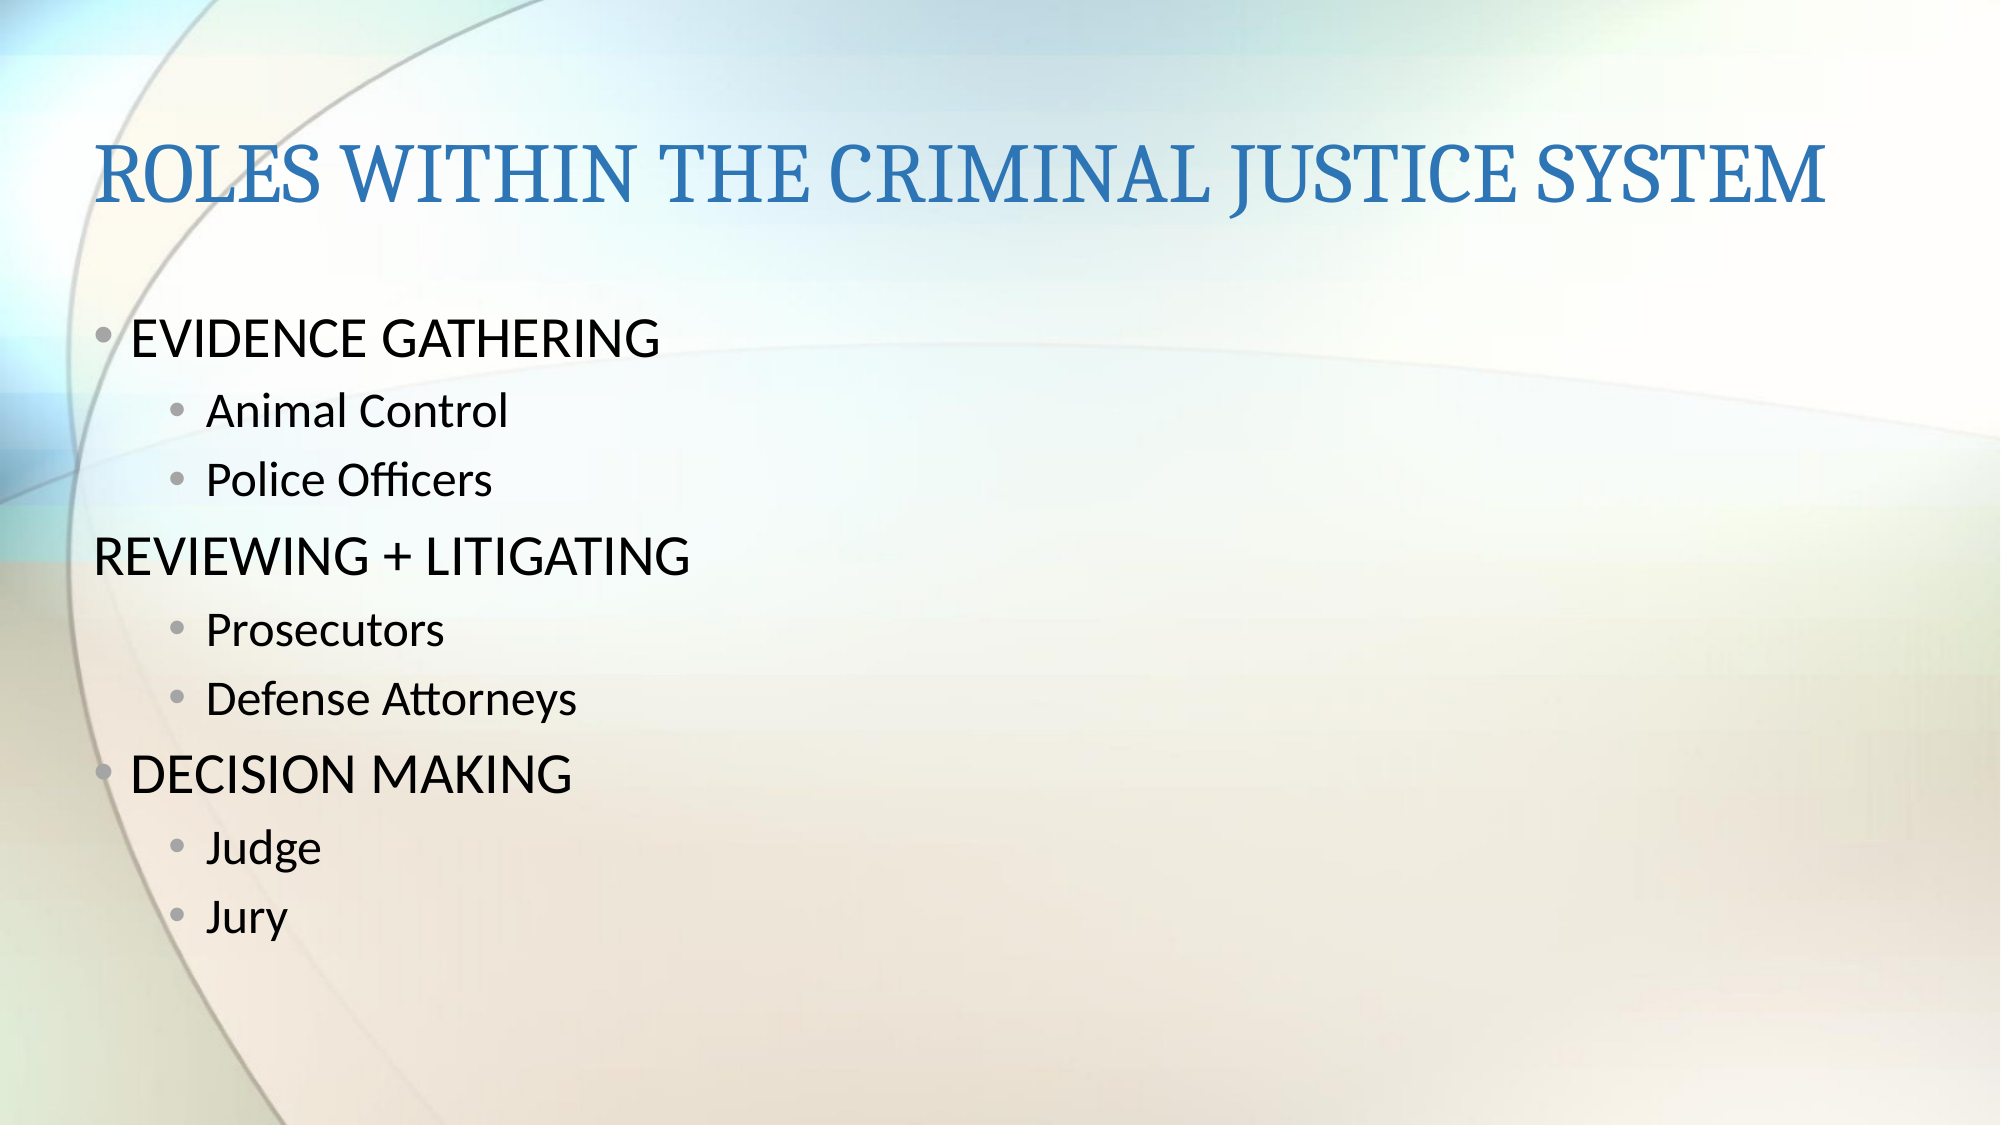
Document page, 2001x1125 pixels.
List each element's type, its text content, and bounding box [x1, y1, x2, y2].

picture [0, 0, 2001, 1125]
title ROLES WITHIN THE CRIMINAL JUSTICE SYSTEM [78, 59, 1863, 278]
list EVIDENCE GATHERING Animal Control Police Officers REVIEWING + LITIGATING Prosecutors Defense Attorneys DECISION MAKING Judge Jury [78, 299, 1863, 1111]
